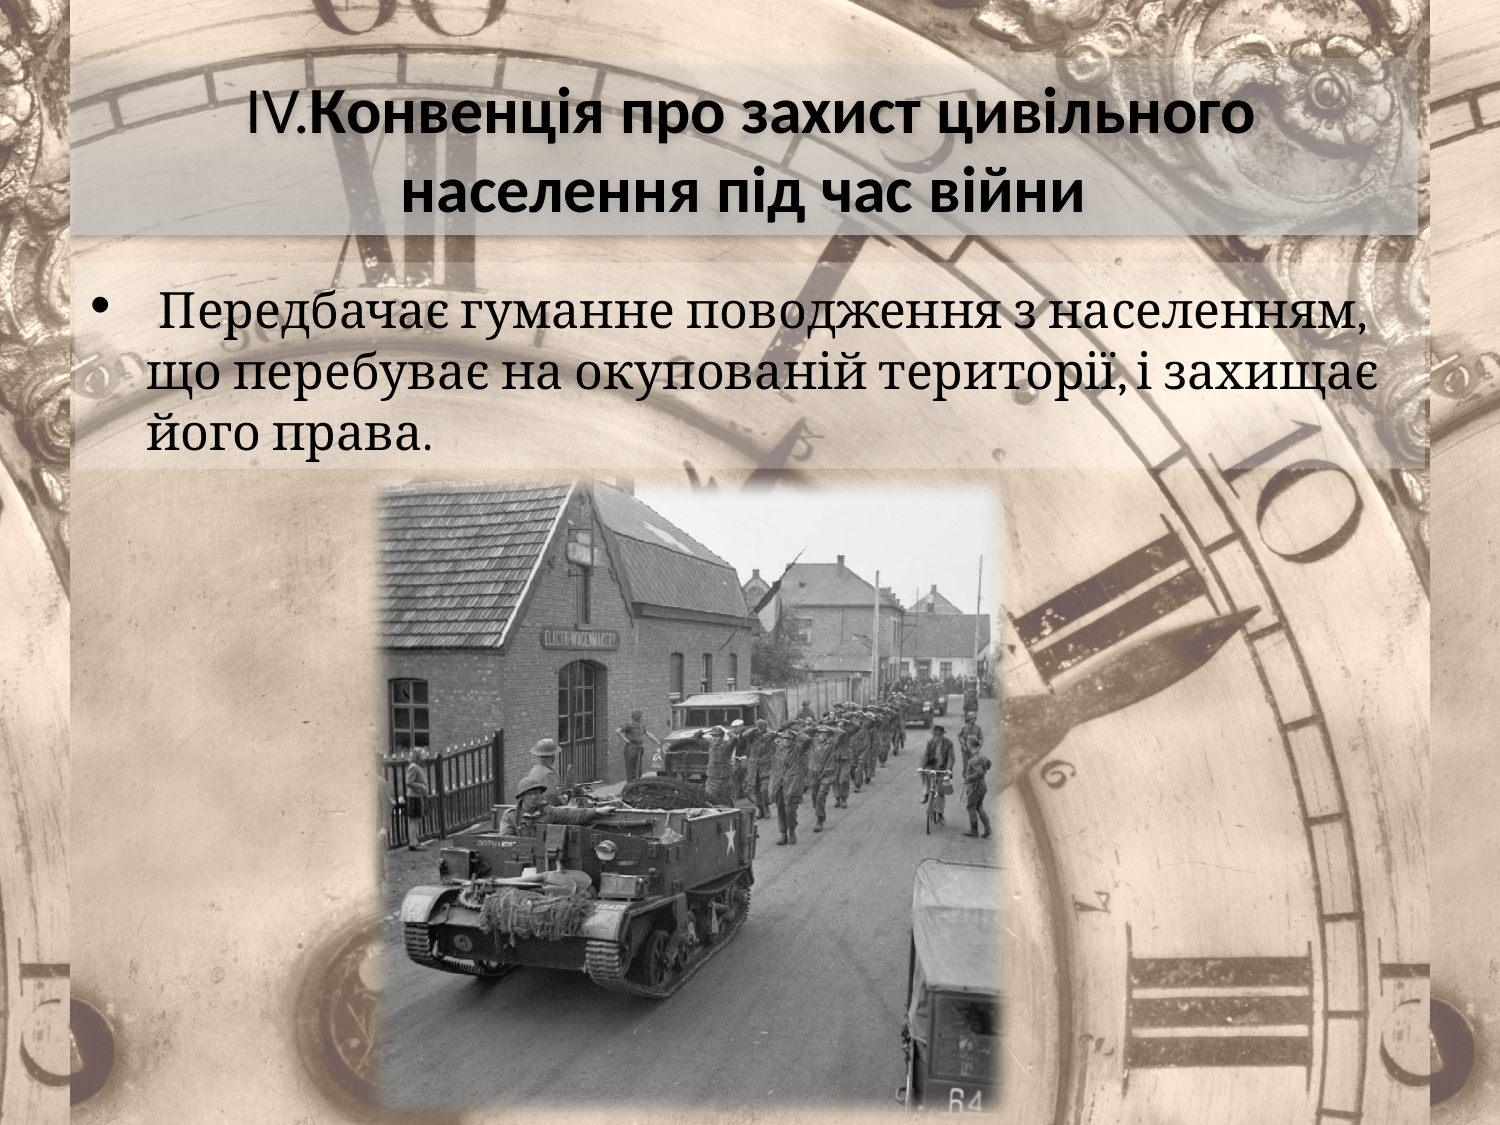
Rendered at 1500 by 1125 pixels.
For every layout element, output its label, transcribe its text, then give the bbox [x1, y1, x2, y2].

list Передбачає гуманне поводження з населенням, що перебуває на окупованій території, і захищає його права. [75, 262, 1425, 469]
title IV.Конвенція про захист цивільного населення під час війни [70, 58, 1418, 235]
picture [363, 467, 1016, 1125]
